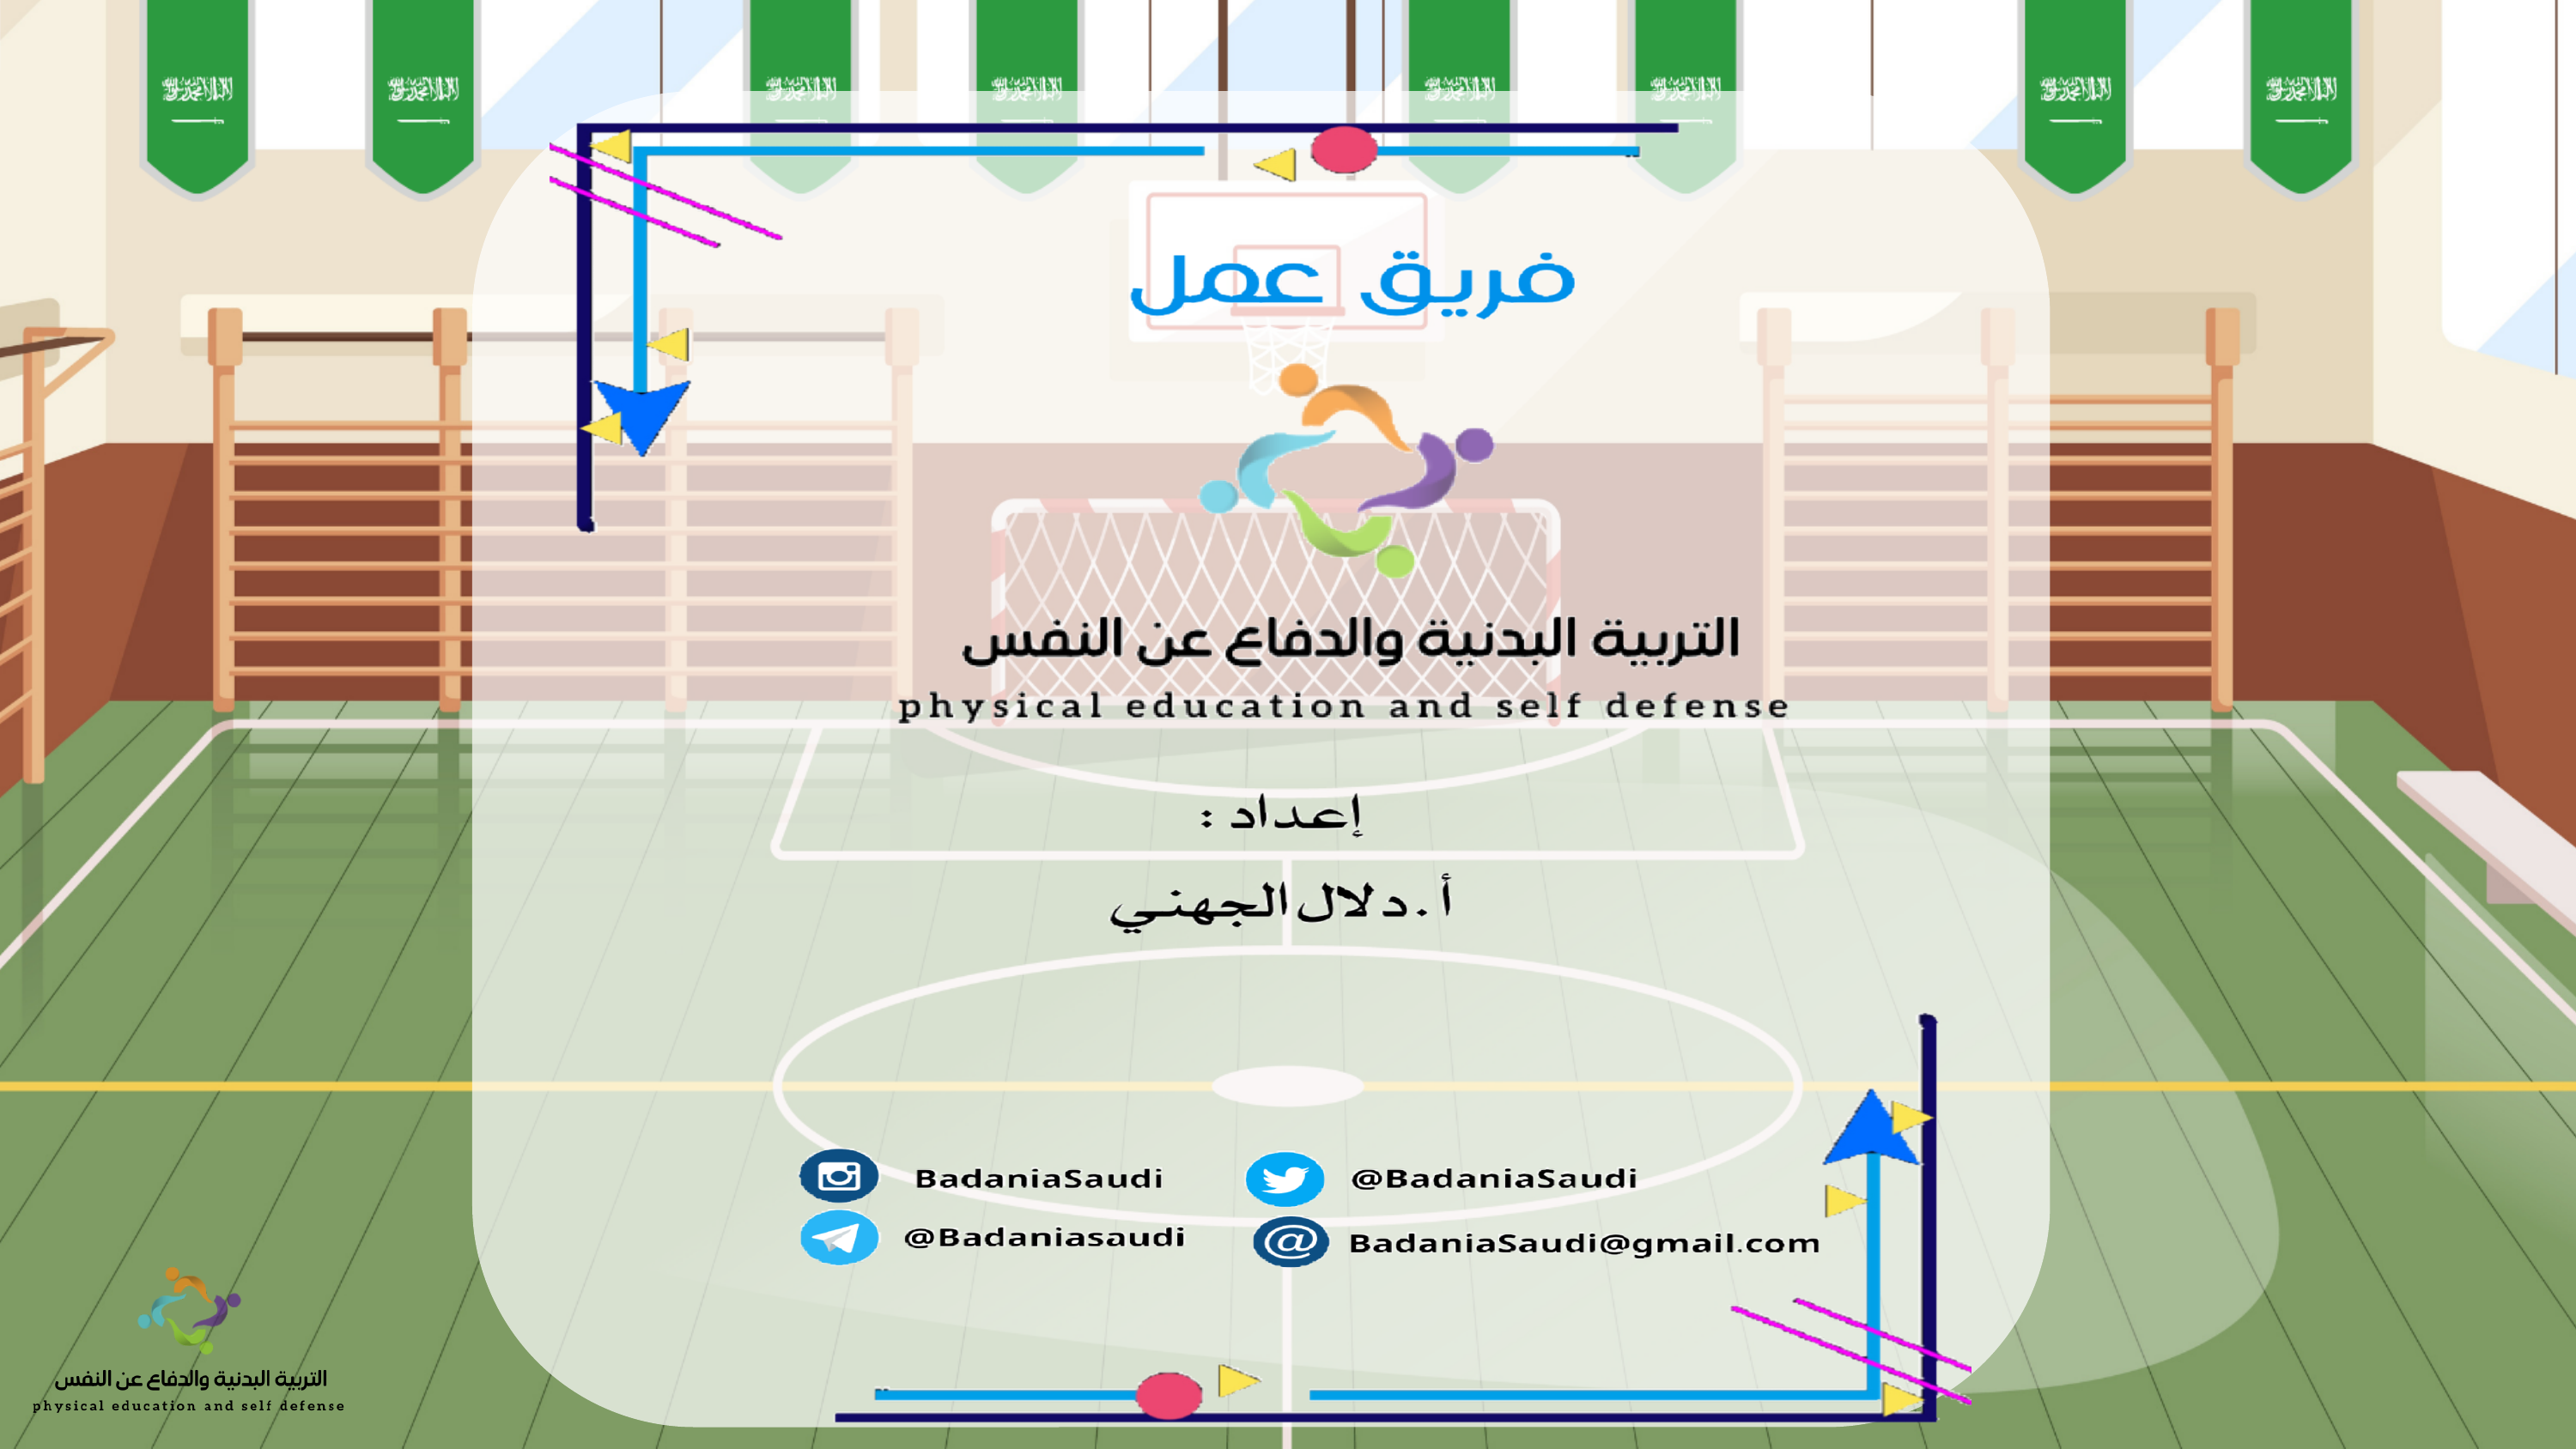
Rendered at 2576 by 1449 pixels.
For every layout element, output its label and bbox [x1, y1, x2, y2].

picture [0, 0, 2576, 1449]
text_box [599, 89, 1923, 111]
text_box [1975, 144, 2052, 1374]
text_box [470, 146, 545, 1373]
